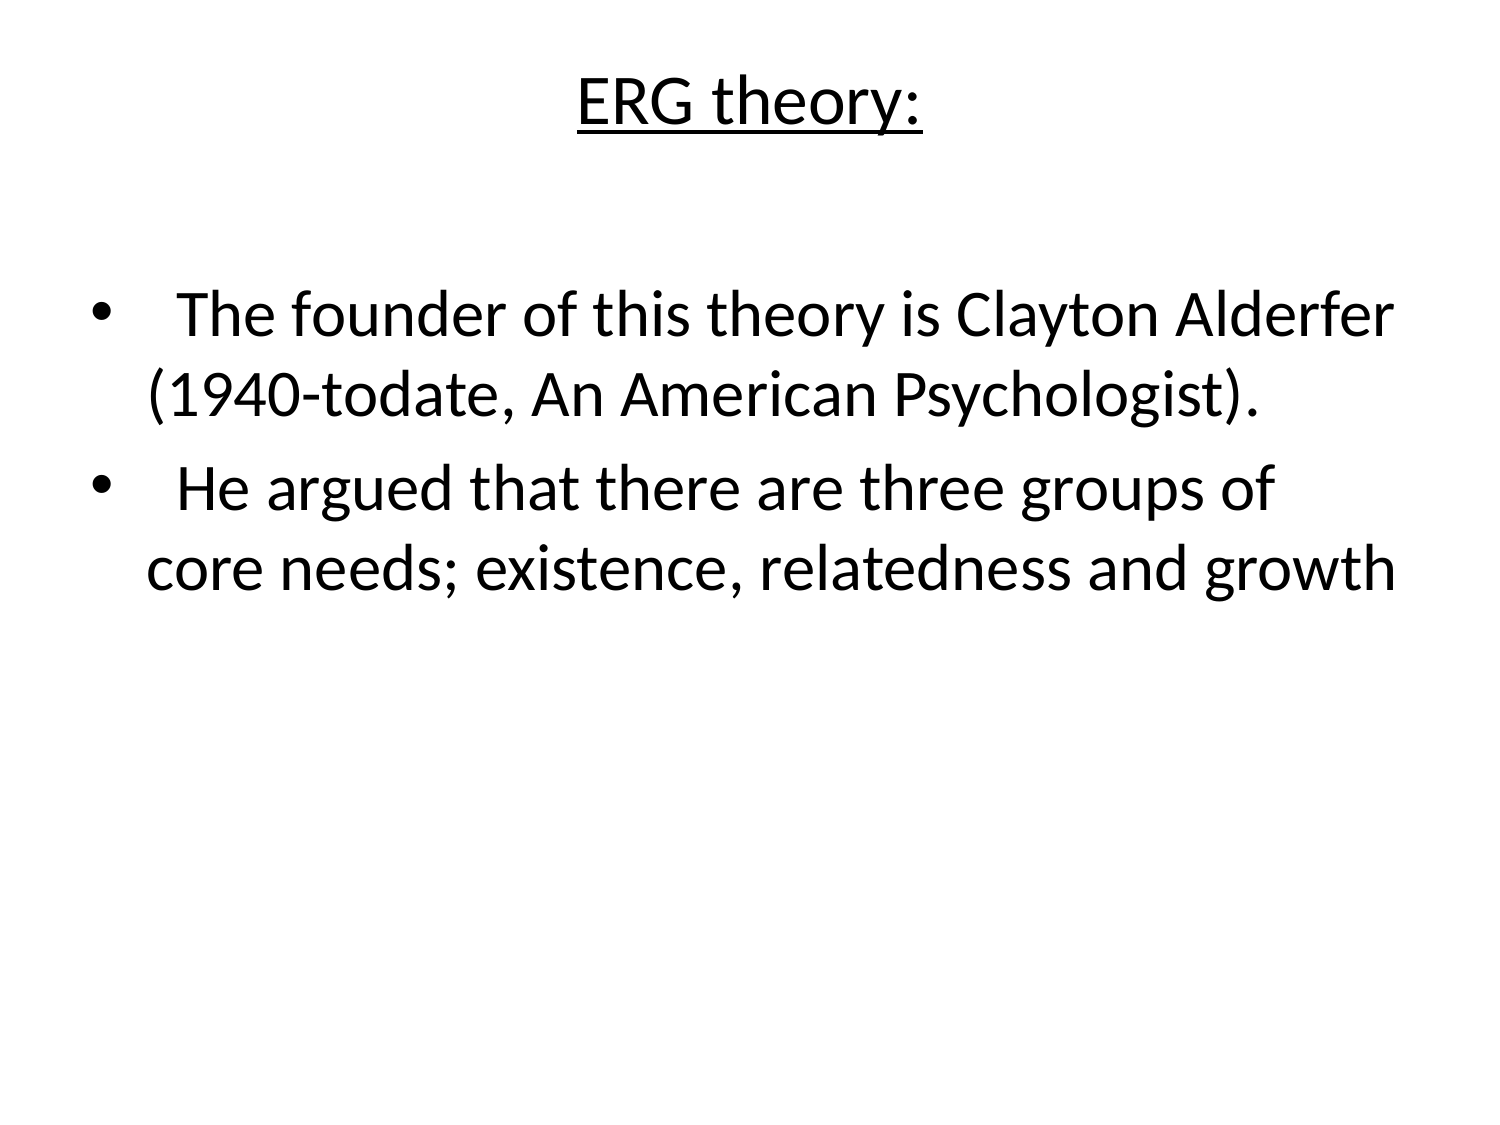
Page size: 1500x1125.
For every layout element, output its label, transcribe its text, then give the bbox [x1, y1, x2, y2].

list The founder of this theory is Clayton Alderfer (1940-todate, An American Psychologist). He argued that there are three groups of core needs; existence, relatedness and growth [75, 262, 1425, 1005]
title ERG theory: [75, 45, 1425, 233]
